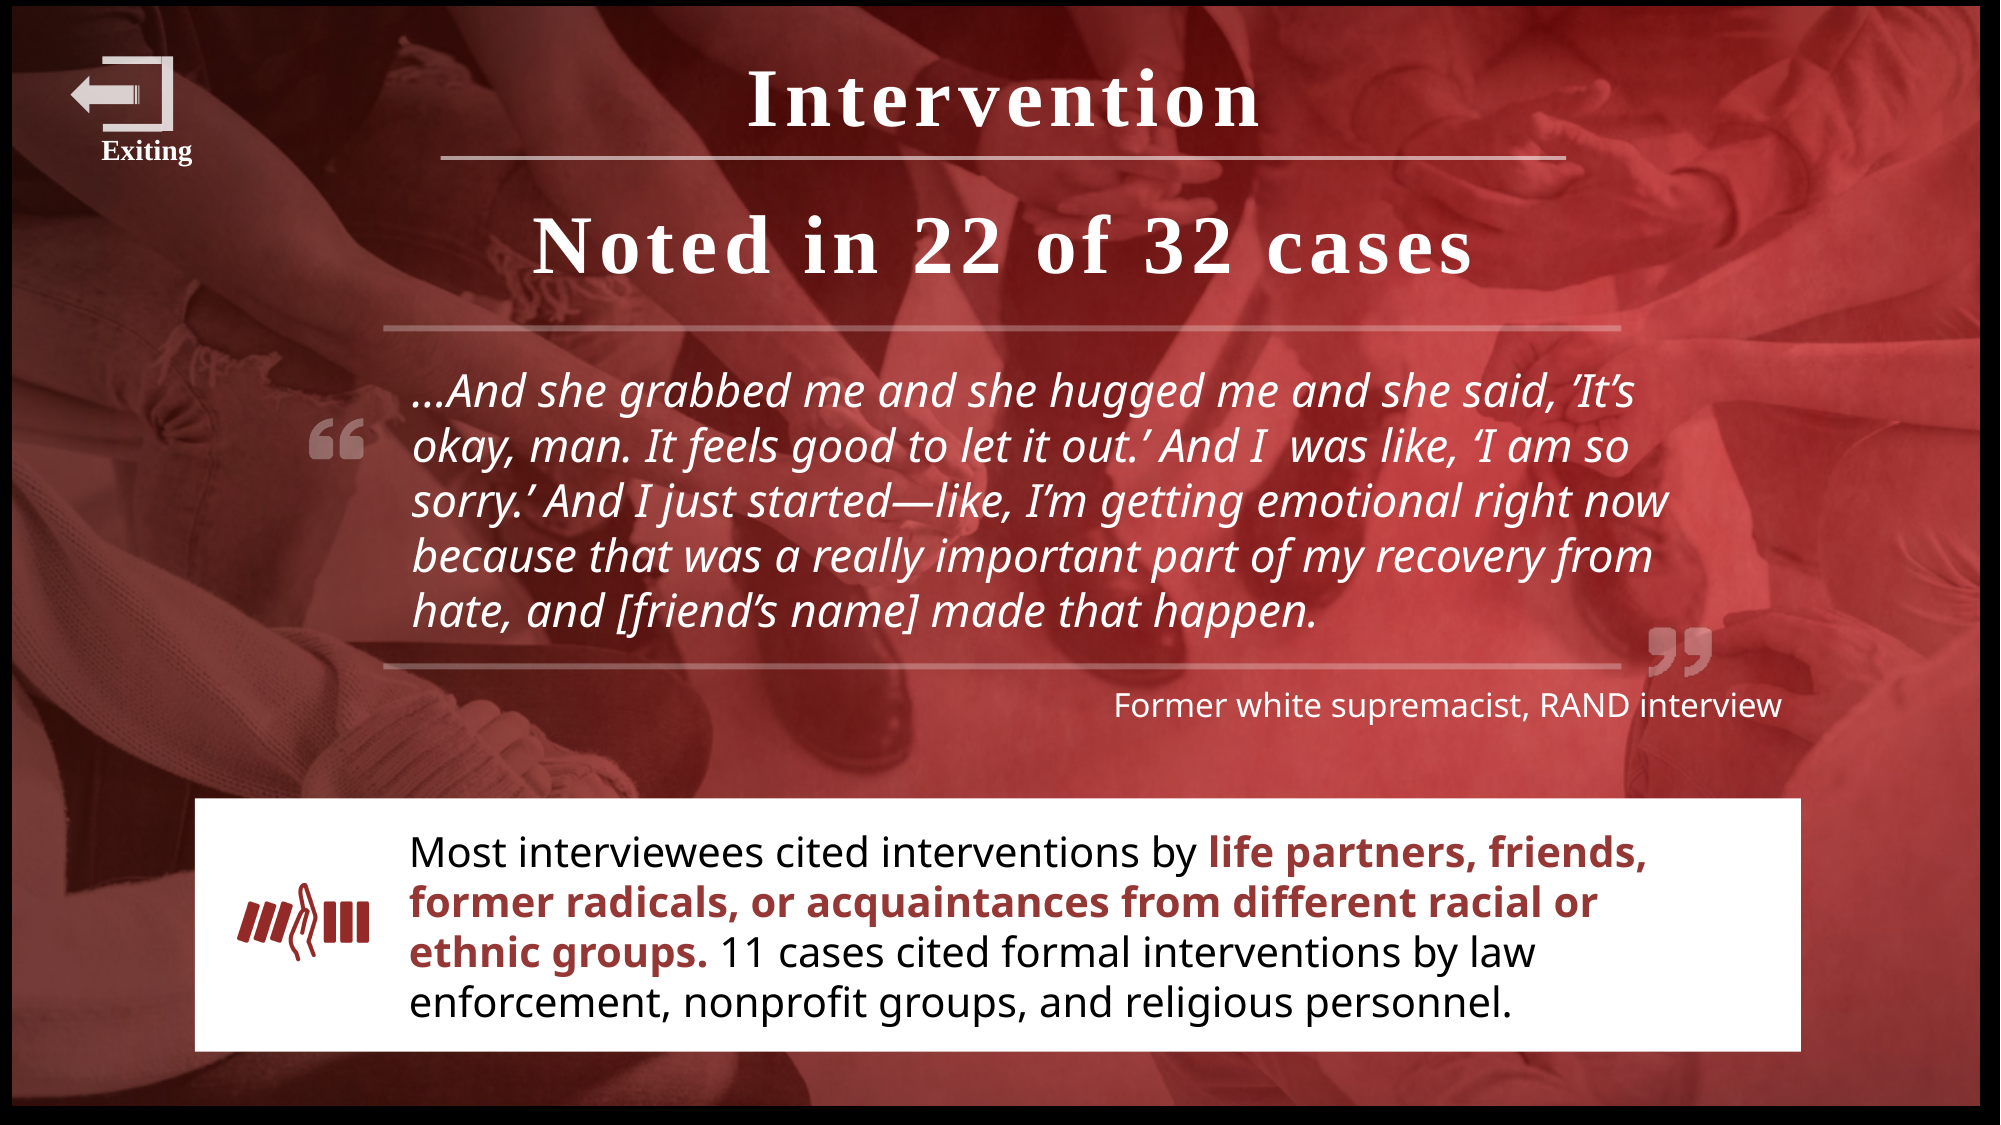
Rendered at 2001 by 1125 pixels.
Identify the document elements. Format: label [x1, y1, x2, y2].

text_box [194, 798, 1801, 1052]
text_box [70, 56, 174, 132]
text_box [383, 325, 1728, 684]
picture [0, 0, 2000, 1125]
